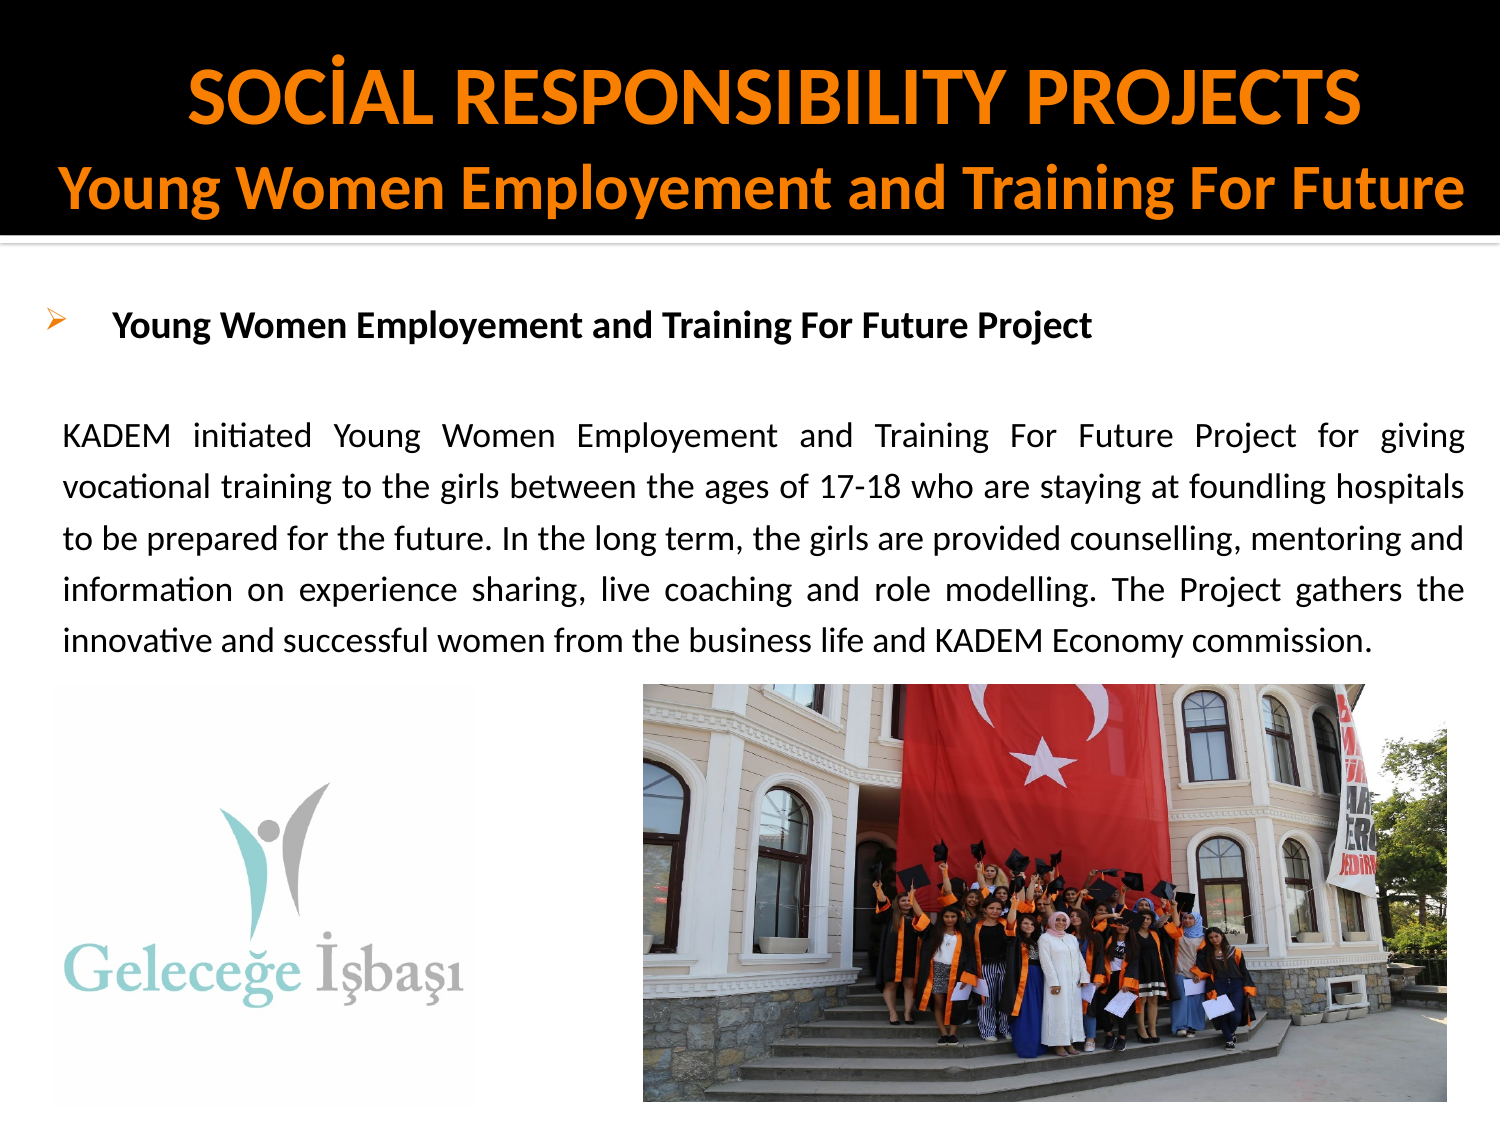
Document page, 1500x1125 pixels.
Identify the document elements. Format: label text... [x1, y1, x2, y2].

list Young Women Employement and Training For Future Project KADEM initiated Young Women Employement and Training For Future Project for giving vocational training to the girls between the ages of 17-18 who are staying at foundling hospitals to be prepared for the future. In the long term, the girls are provided counselling, mentoring and information on experience sharing, live coaching and role modelling. The Project gathers the innovative and successful women from the business life and KADEM Economy commission. [35, 243, 1483, 681]
title SOCİAL RESPONSIBILITY PROJECTS Young Women Employement and Training For Future [0, 3, 1500, 244]
picture [643, 684, 1447, 1102]
picture [53, 684, 474, 1106]
